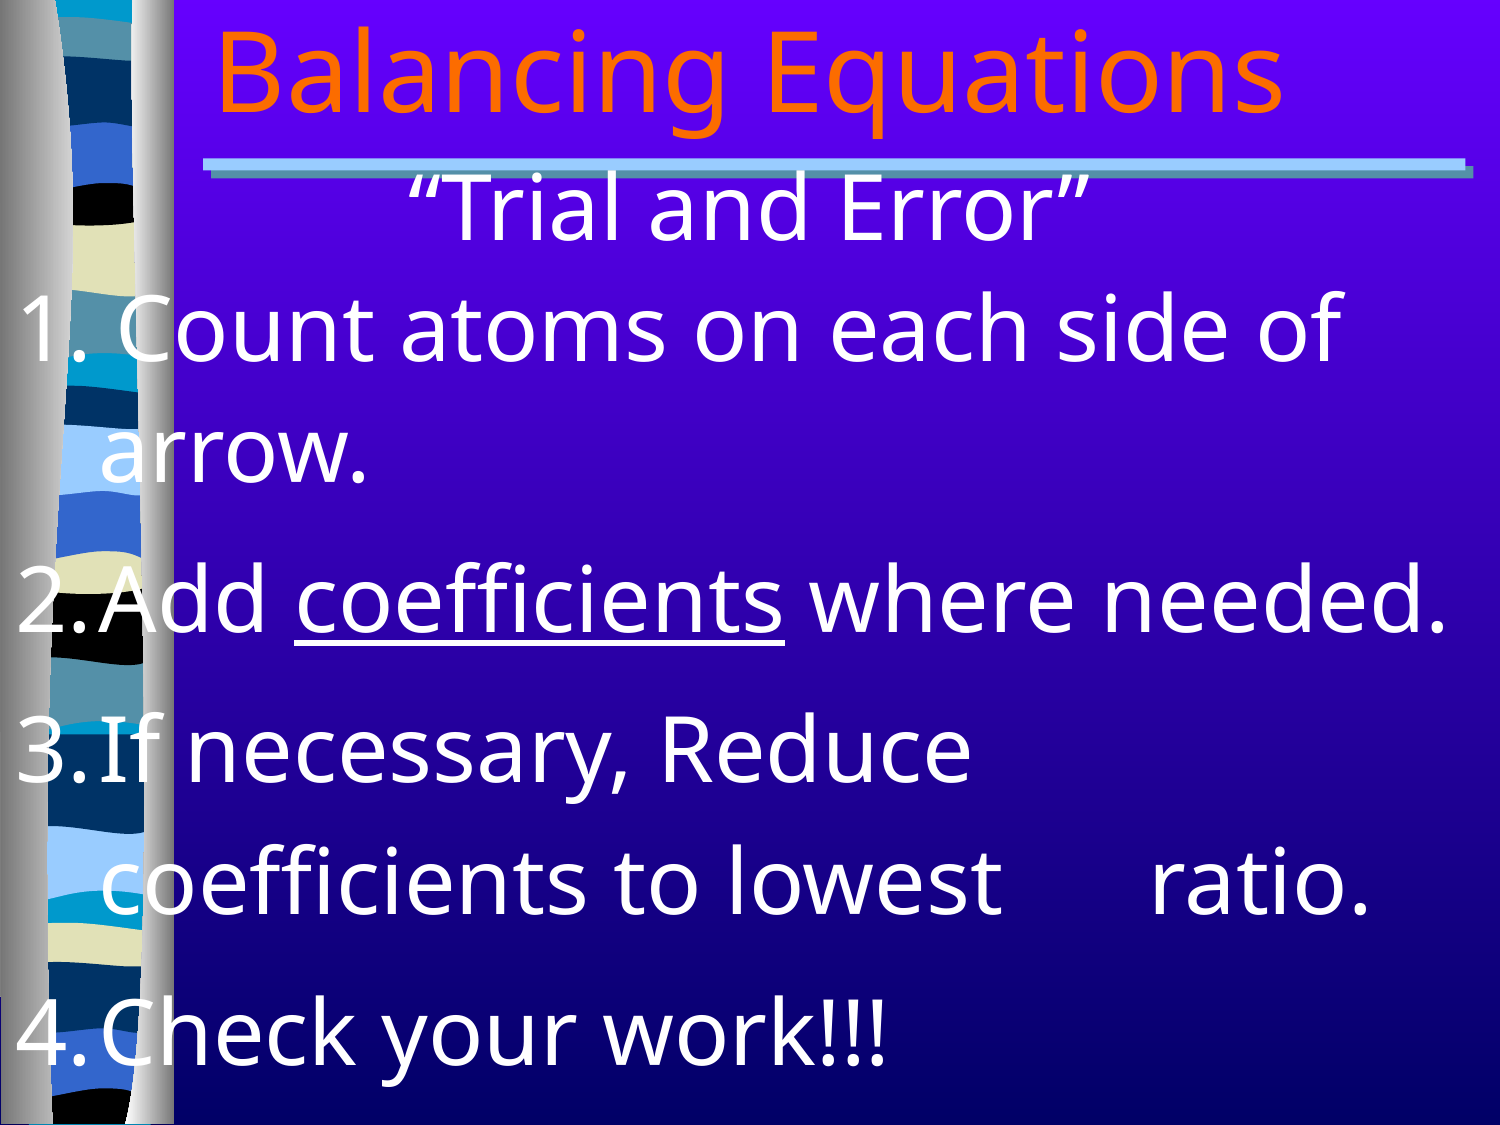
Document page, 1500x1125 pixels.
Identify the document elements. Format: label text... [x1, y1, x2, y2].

title Balancing Equations [0, 0, 1500, 130]
list “Trial and Error” 1. Count atoms on each side of arrow. 2. Add coefficients where needed. 3. If necessary, Reduce coefficients to lowest ratio. 4. Check your work!!! [0, 130, 1500, 1125]
